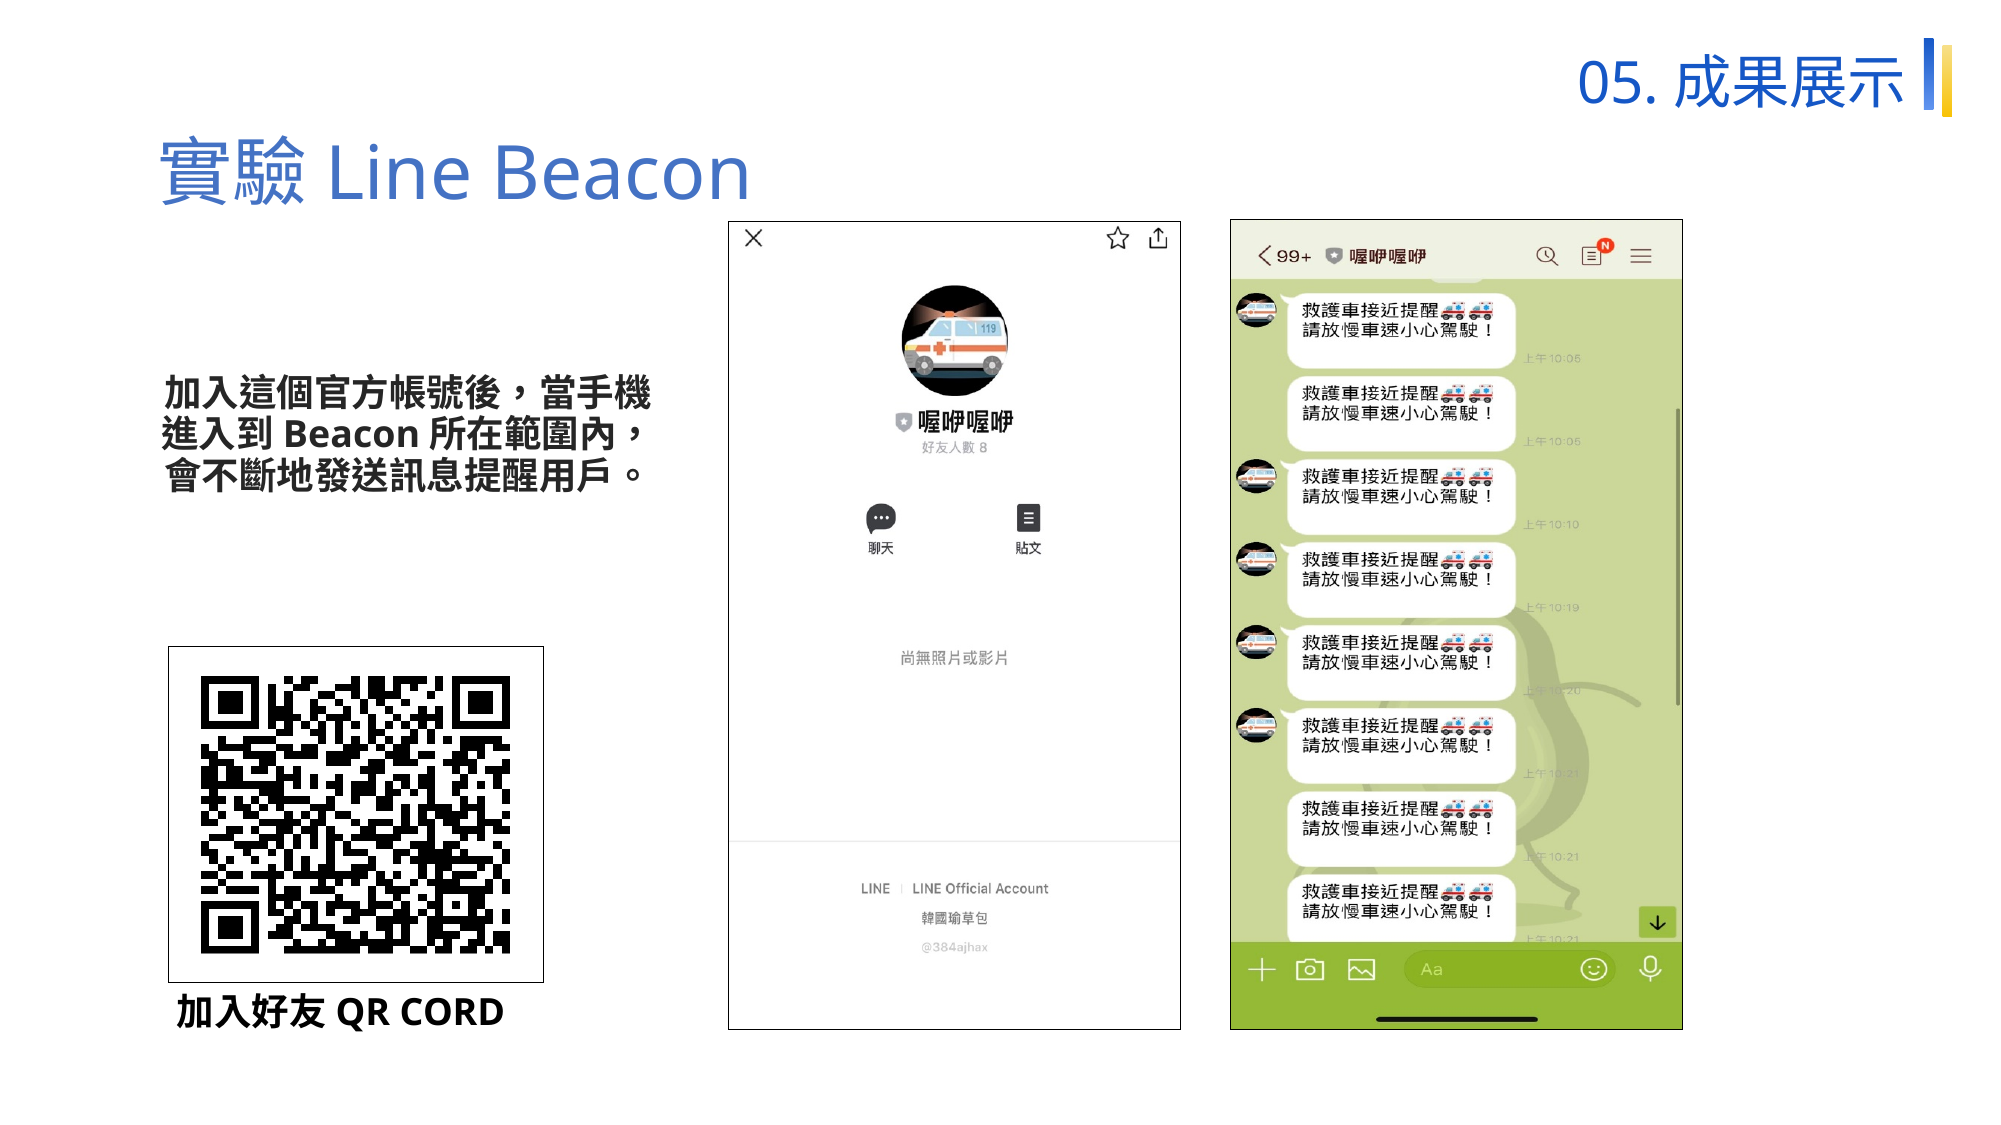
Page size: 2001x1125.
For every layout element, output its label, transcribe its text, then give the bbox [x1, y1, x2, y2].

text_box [1923, 38, 1952, 117]
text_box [168, 646, 544, 1030]
text_box 05.成果展示 [1562, 38, 1922, 123]
picture [728, 221, 1181, 1030]
text_box 加入這個官方帳號後，當手機進入到Beacon所在範圍內，會不斷地發送訊息提醒用戶。 [136, 364, 680, 505]
picture [1230, 219, 1683, 1030]
text_box 實驗Line Beacon [142, 90, 768, 223]
